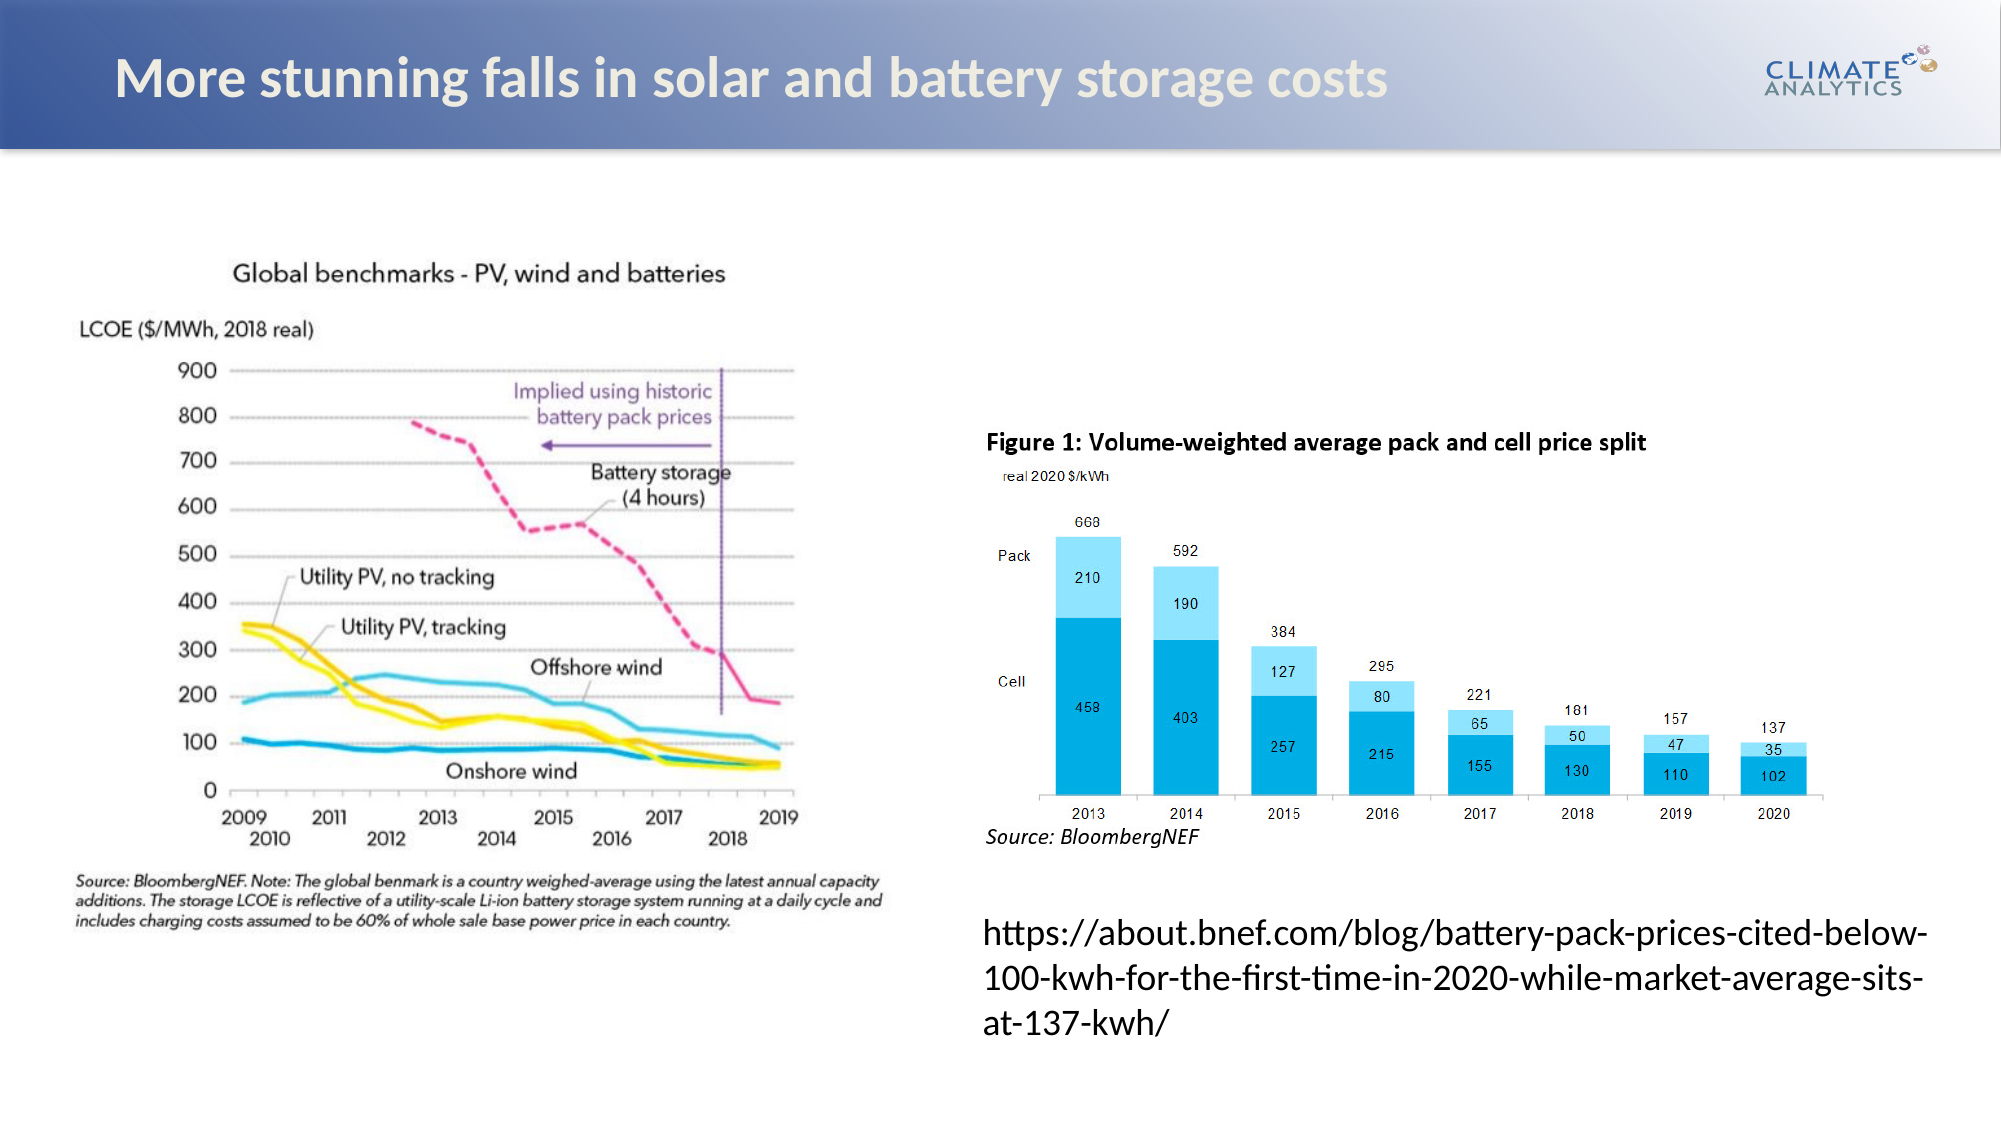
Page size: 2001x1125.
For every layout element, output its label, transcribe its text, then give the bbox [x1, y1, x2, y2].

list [0, 248, 926, 962]
title More stunning falls in solar and battery storage costs [99, 13, 1728, 148]
text_box https://about.bnef.com/blog/battery-pack-prices-cited-below-100-kwh-for-the-first-time-in-2020-while-market-average-sits-at-137-kwh/ [967, 900, 1968, 1051]
picture [981, 427, 1831, 852]
